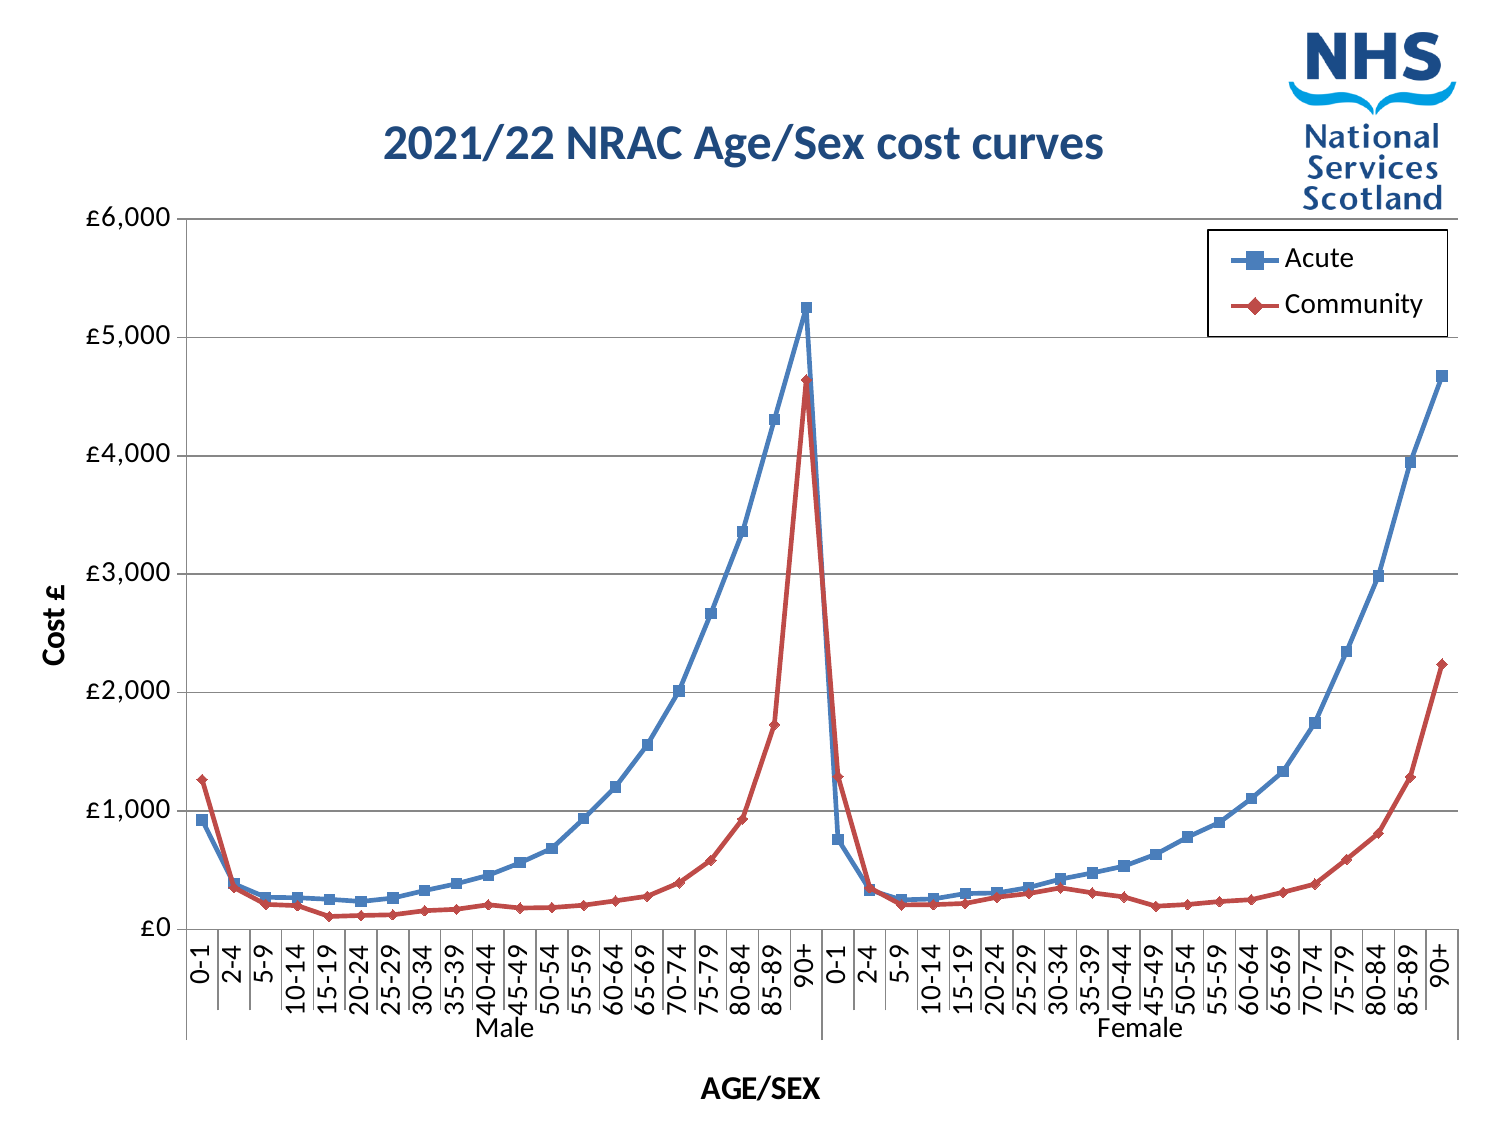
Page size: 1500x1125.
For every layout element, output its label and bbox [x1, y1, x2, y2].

picture [1245, 30, 1500, 211]
chart [29, 77, 1459, 1125]
